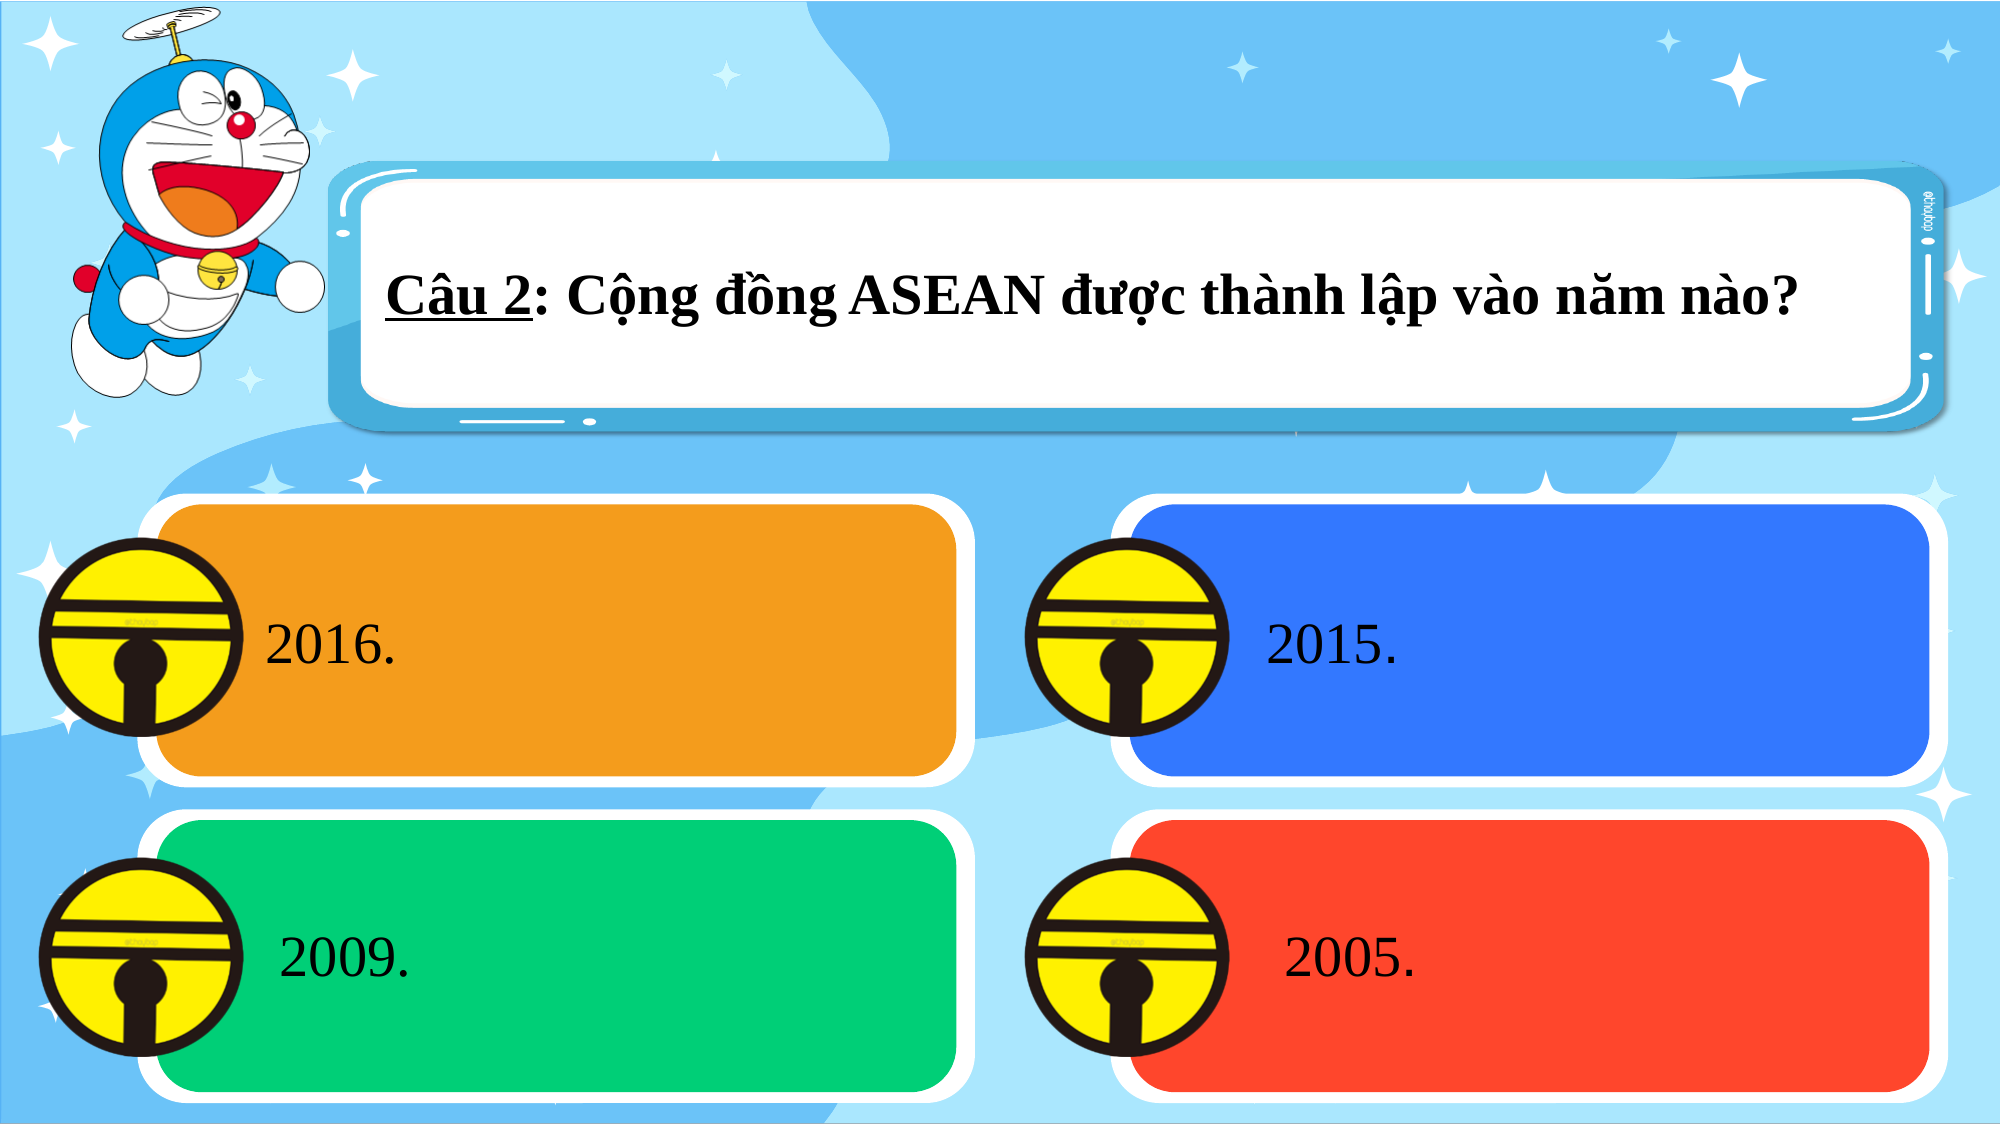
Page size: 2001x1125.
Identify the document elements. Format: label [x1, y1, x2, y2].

text_box [137, 809, 975, 1104]
text_box [137, 493, 975, 788]
text_box [0, 7, 5, 408]
text_box [1110, 493, 1949, 788]
picture [0, 1, 2000, 1124]
text_box [1110, 809, 1949, 1104]
text_box [324, 157, 1960, 442]
